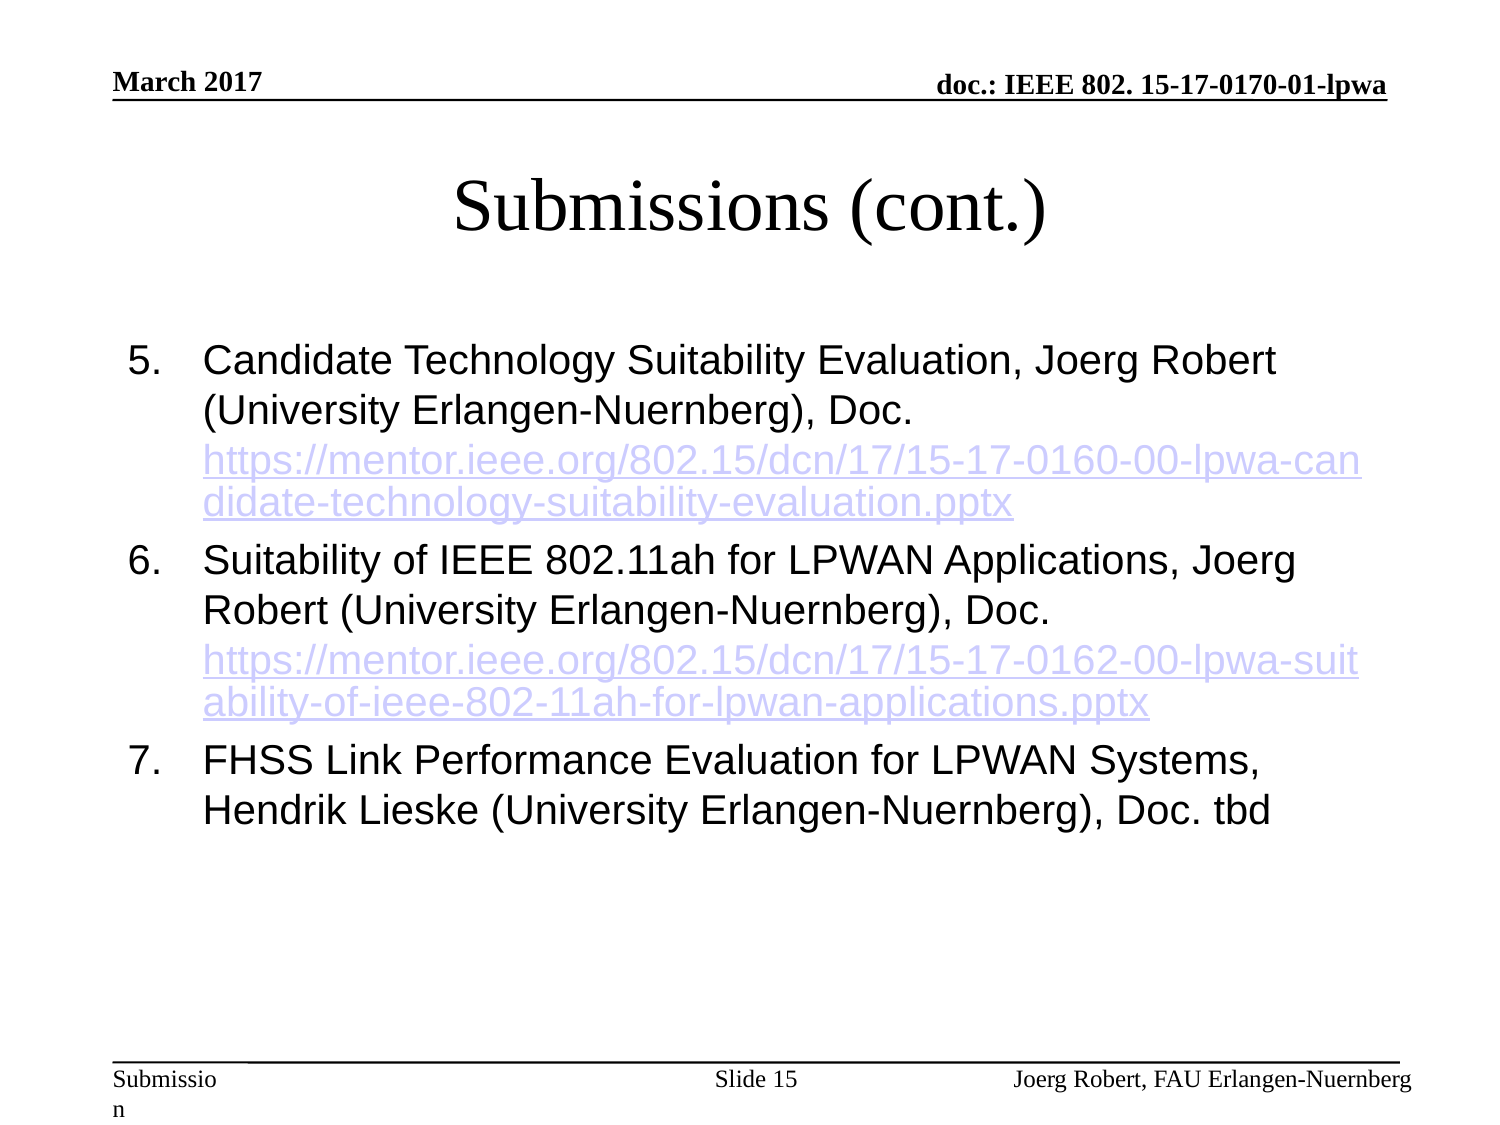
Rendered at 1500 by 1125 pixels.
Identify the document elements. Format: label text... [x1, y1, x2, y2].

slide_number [112, 62, 375, 98]
list Candidate Technology Suitability Evaluation, Joerg Robert (University Erlangen-Nuernberg), Doc. https://mentor.ieee.org/802.15/dcn/17/15-17-0160-00-lpwa-candidate-technology-suitability-evaluation.pptx Suitability of IEEE 802.11ah for LPWAN Applications, Joerg Robert (University Erlangen-Nuernberg), Doc. https://mentor.ieee.org/802.15/dcn/17/15-17-0162-00-lpwa-suitability-of-ieee-802-11ah-for-lpwan-applications.pptx FHSS Link Performance Evaluation for LPWAN Systems, Hendrik Lieske (University Erlangen-Nuernberg), Doc. tbd [112, 324, 1388, 1000]
slide_number Slide 15 [712, 1062, 800, 1093]
title Submissions (cont.) [112, 112, 1388, 288]
footer Joerg Robert, FAU Erlangen-Nuernberg [900, 1062, 1413, 1093]
